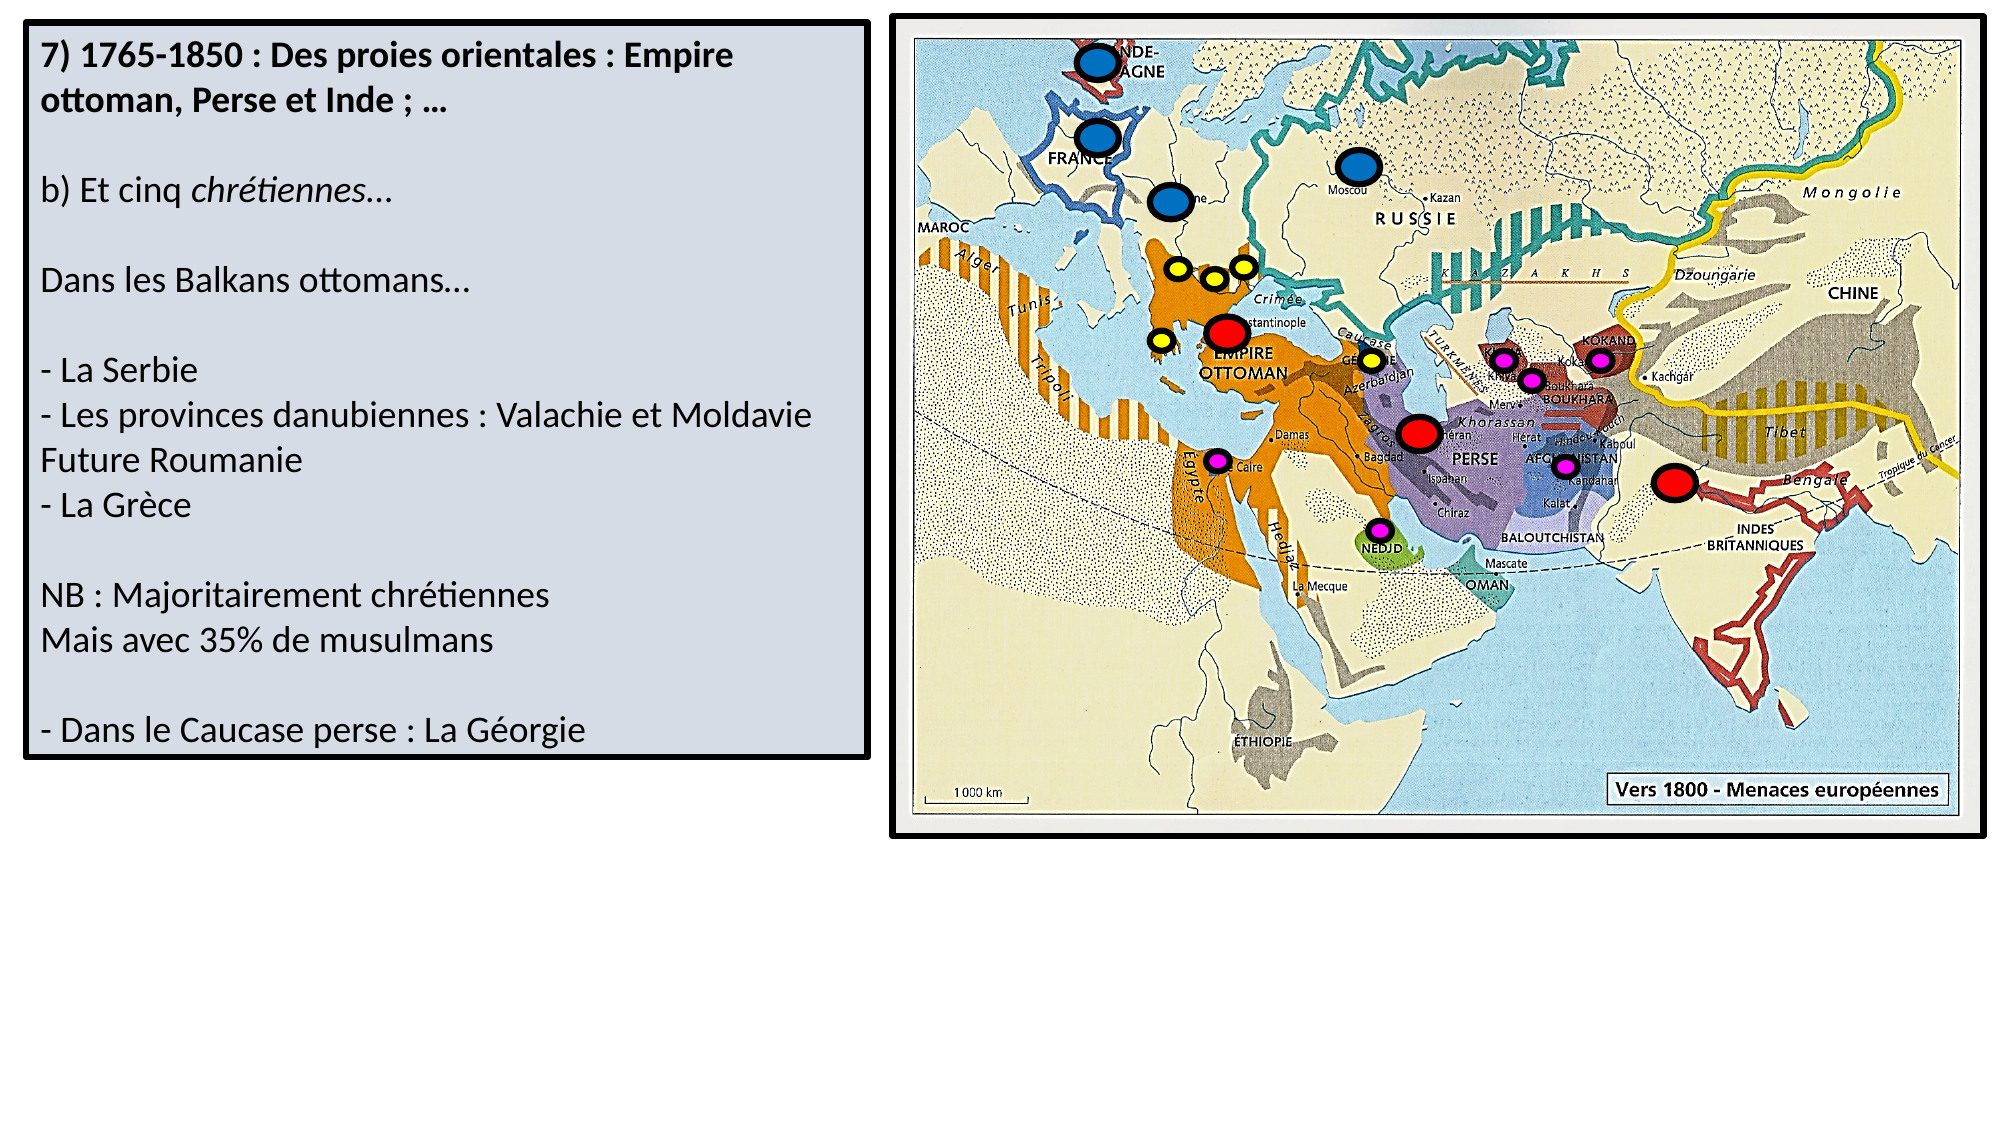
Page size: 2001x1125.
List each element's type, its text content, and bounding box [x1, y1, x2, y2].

picture [895, 19, 1981, 833]
text_box 7) 1765-1850 : Des proies orientales : Empire ottoman, Perse et Inde ; … b) Et cinq chrétiennes… Dans les Balkans ottomans… - La Serbie - Les provinces danubiennes : Valachie et Moldavie Future Roumanie - La Grèce NB : Majoritairement chrétiennes Mais avec 35% de musulmans - Dans le Caucase perse : La Géorgie [25, 22, 868, 758]
